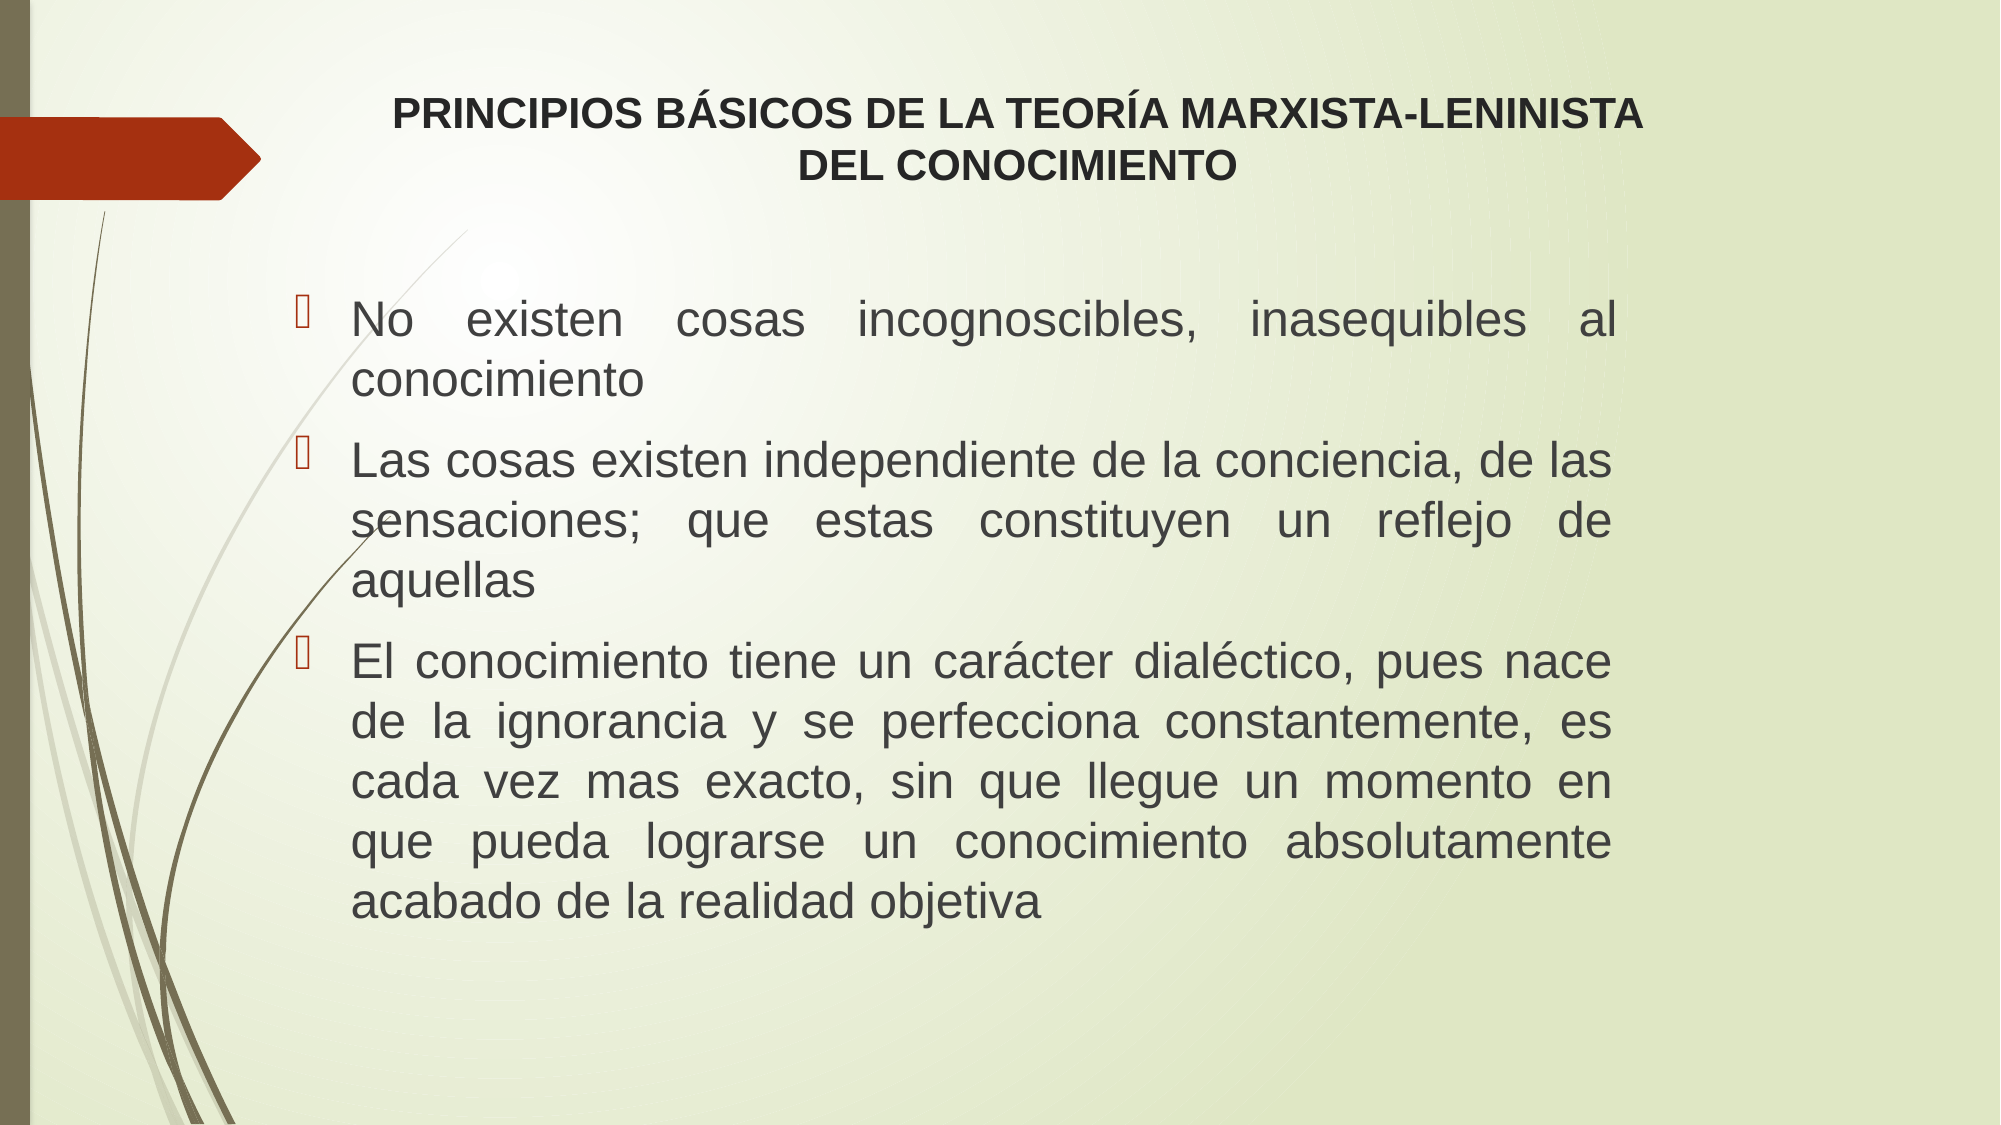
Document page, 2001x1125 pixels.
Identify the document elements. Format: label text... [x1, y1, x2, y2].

list No existen cosas incognoscibles, inasequibles al conocimiento Las cosas existen independiente de la conciencia, de las sensaciones; que estas constituyen un reflejo de aquellas El conocimiento tiene un carácter dialéctico, pues nace de la ignorancia y se perfecciona constantemente, es cada vez mas exacto, sin que llegue un momento en que pueda lograrse un conocimiento absolutamente acabado de la realidad objetiva [279, 278, 1633, 1106]
title PRINCIPIOS BÁSICOS DE LA TEORÍA MARXISTA-LENINISTA DEL CONOCIMIENTO [369, 24, 1667, 279]
